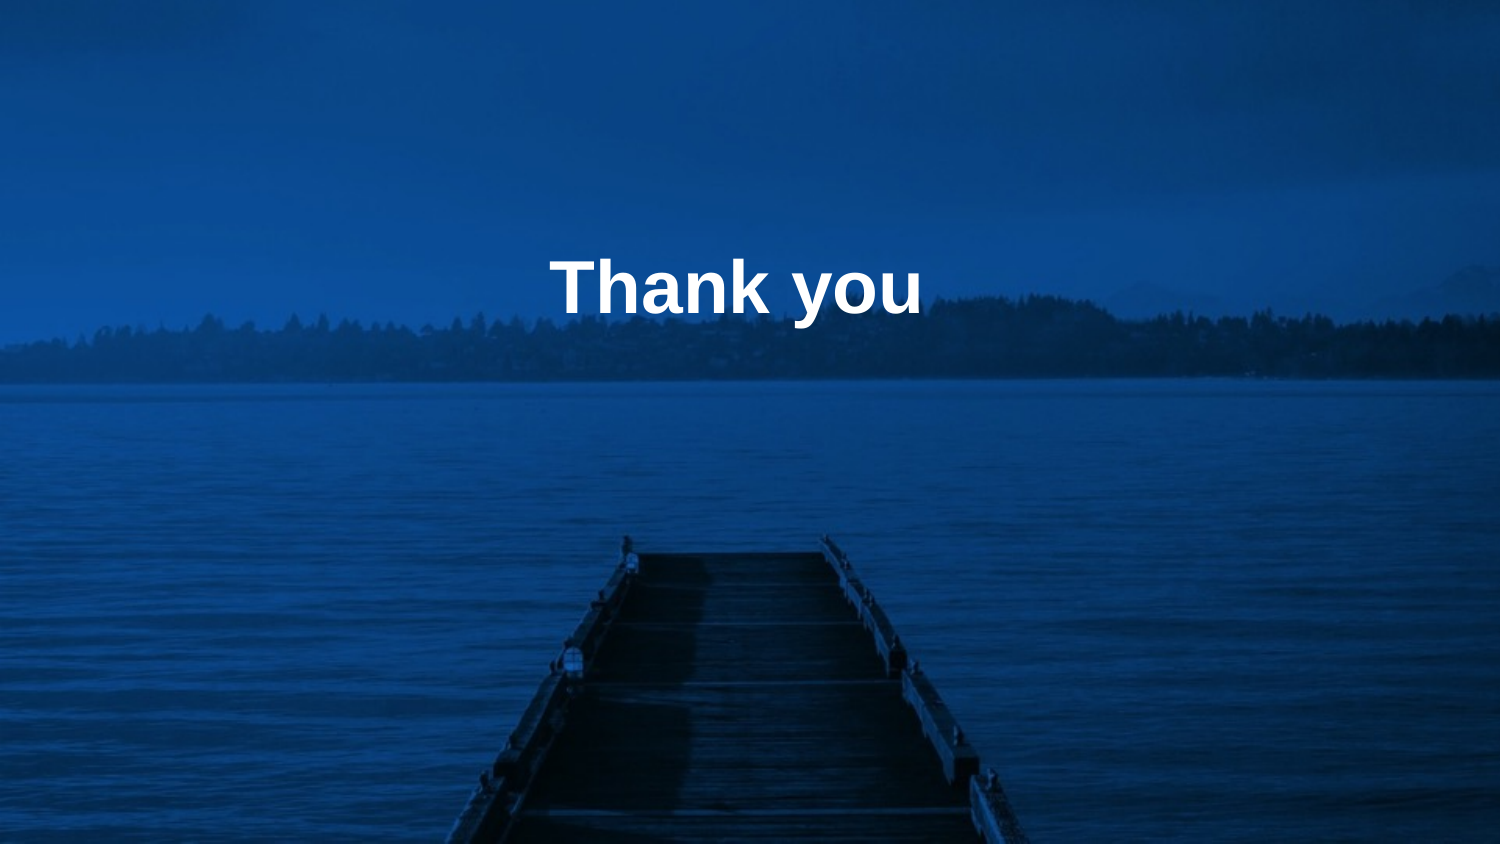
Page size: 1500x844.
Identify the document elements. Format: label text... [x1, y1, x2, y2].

title Thank you [114, 246, 1361, 466]
picture [0, 0, 1500, 844]
